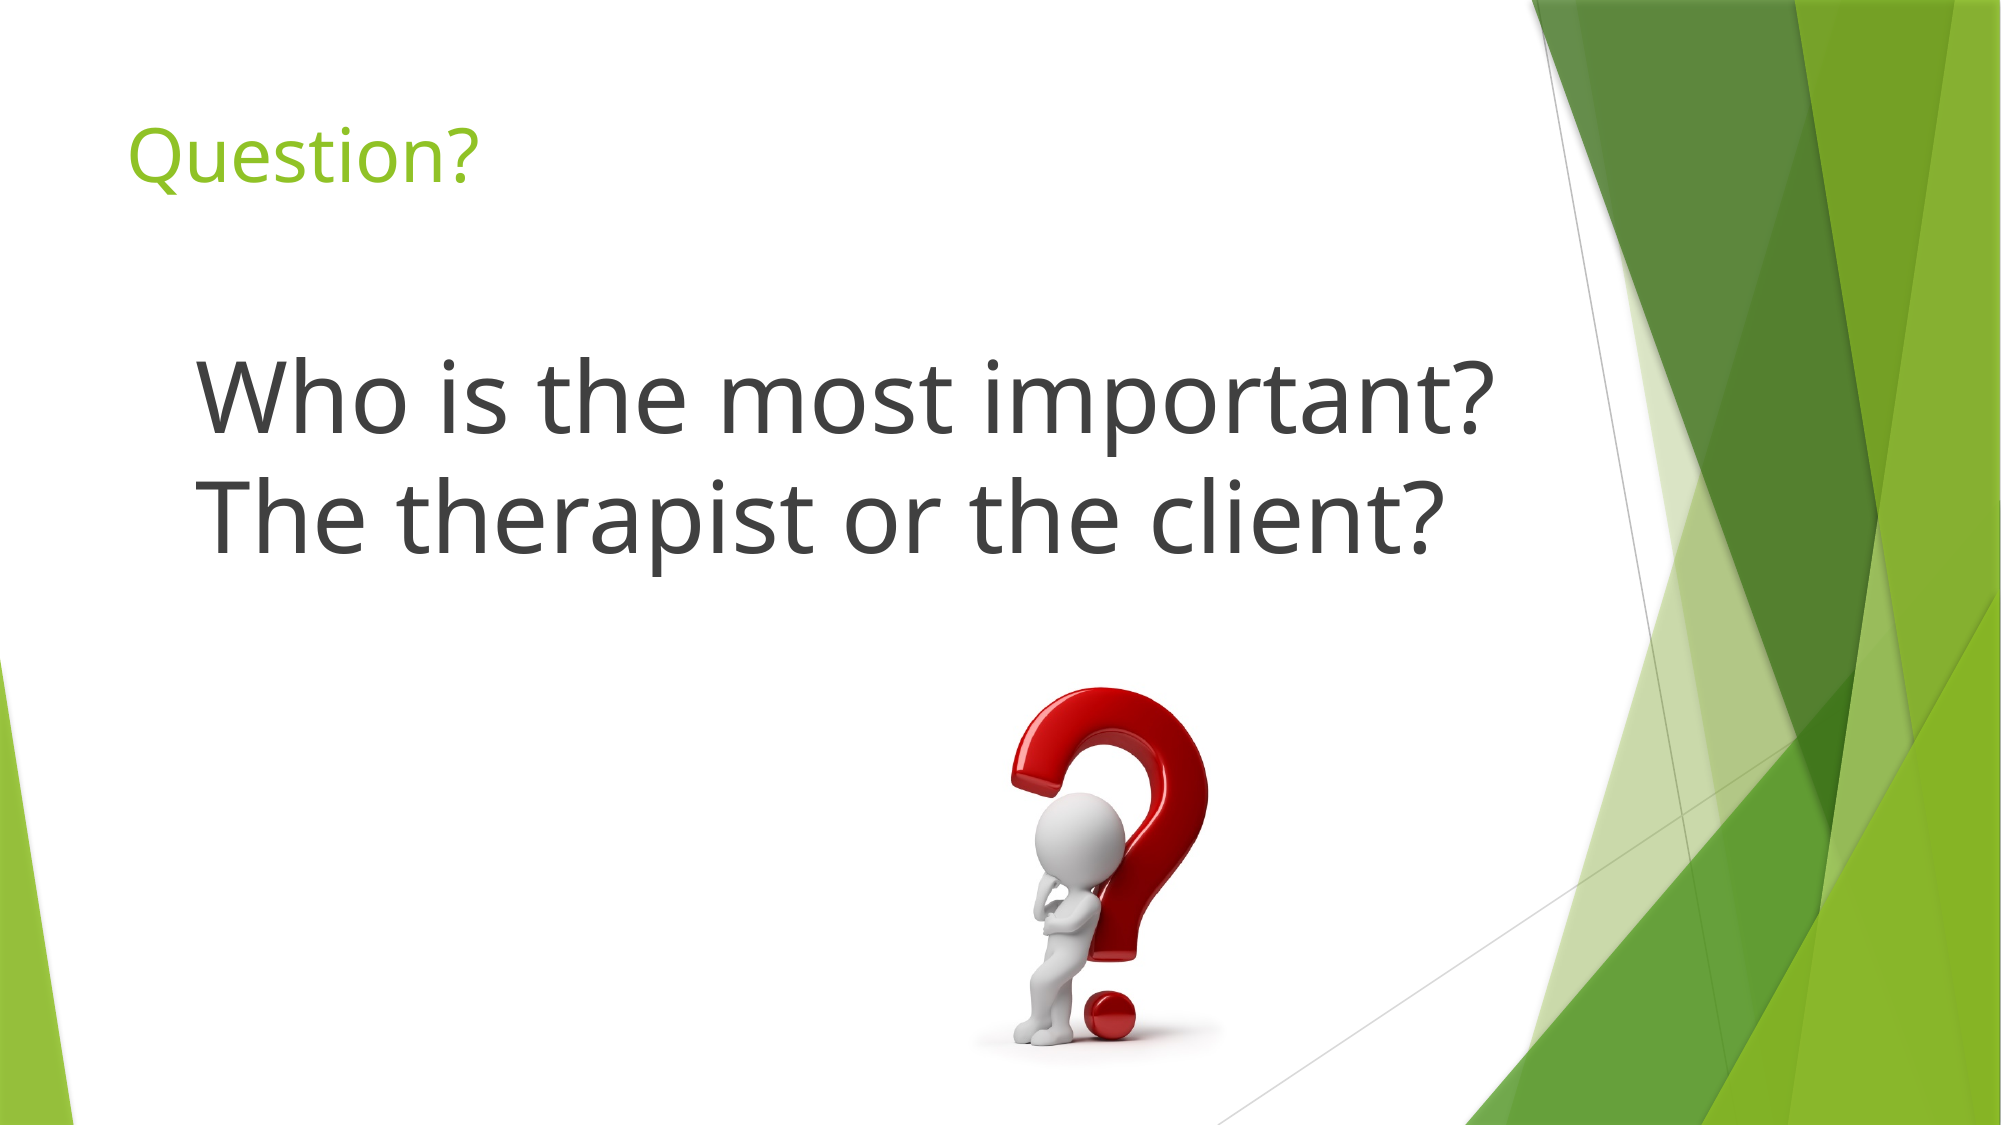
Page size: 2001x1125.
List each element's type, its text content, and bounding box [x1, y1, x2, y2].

picture [947, 660, 1243, 1093]
title Question? [111, 99, 1522, 250]
list Who is the most important? The therapist or the client? [180, 326, 1591, 963]
